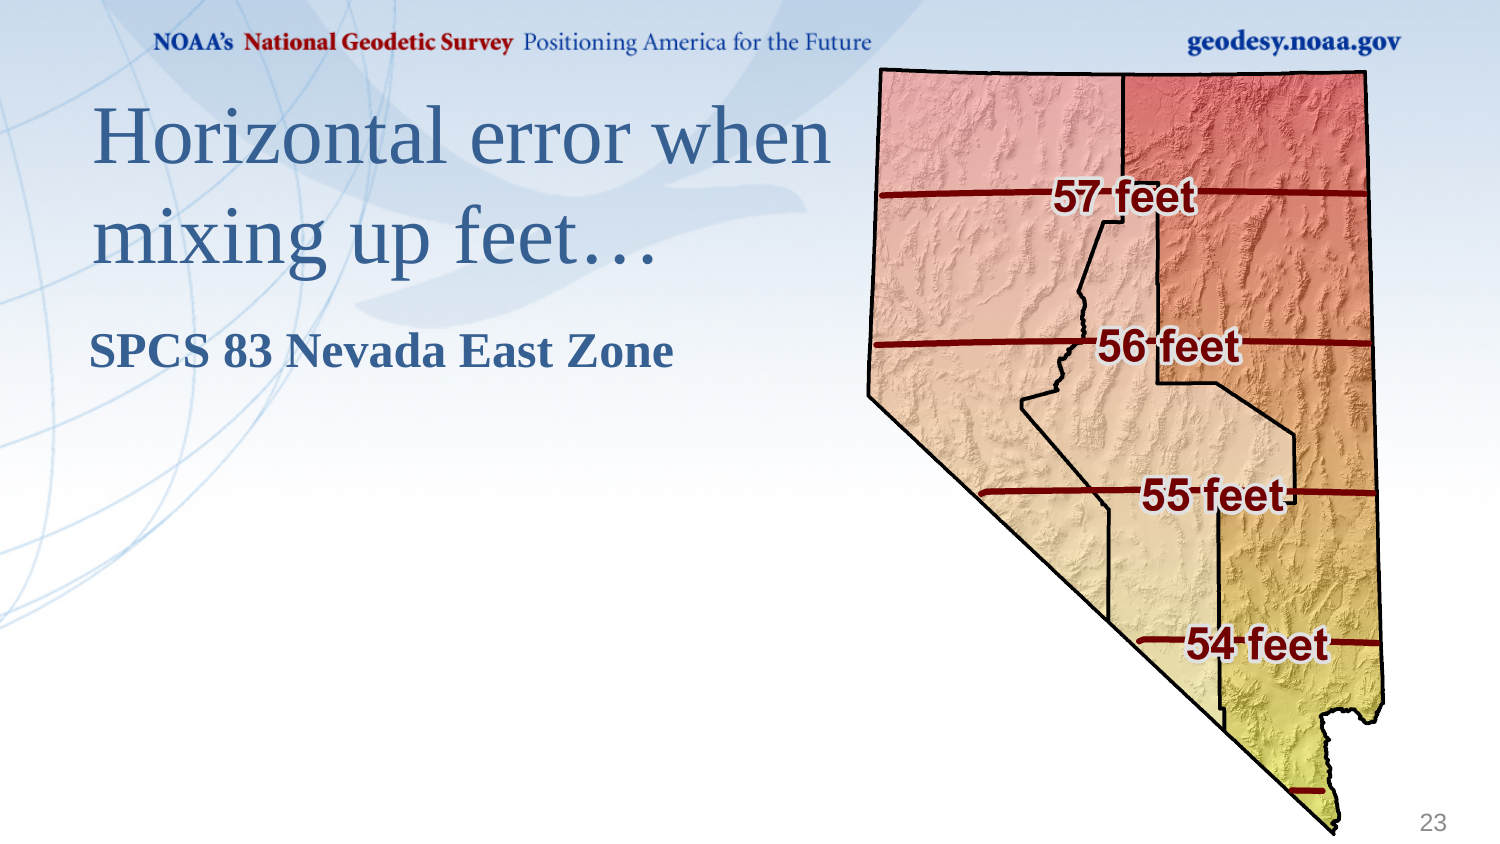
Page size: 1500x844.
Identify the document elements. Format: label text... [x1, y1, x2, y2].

text_box SPCS 83 Nevada East Zone [77, 311, 746, 383]
slide_number 23 [1429, 798, 1463, 844]
title Horizontal error when mixing up feet… [77, 72, 839, 288]
picture [0, 0, 1500, 844]
